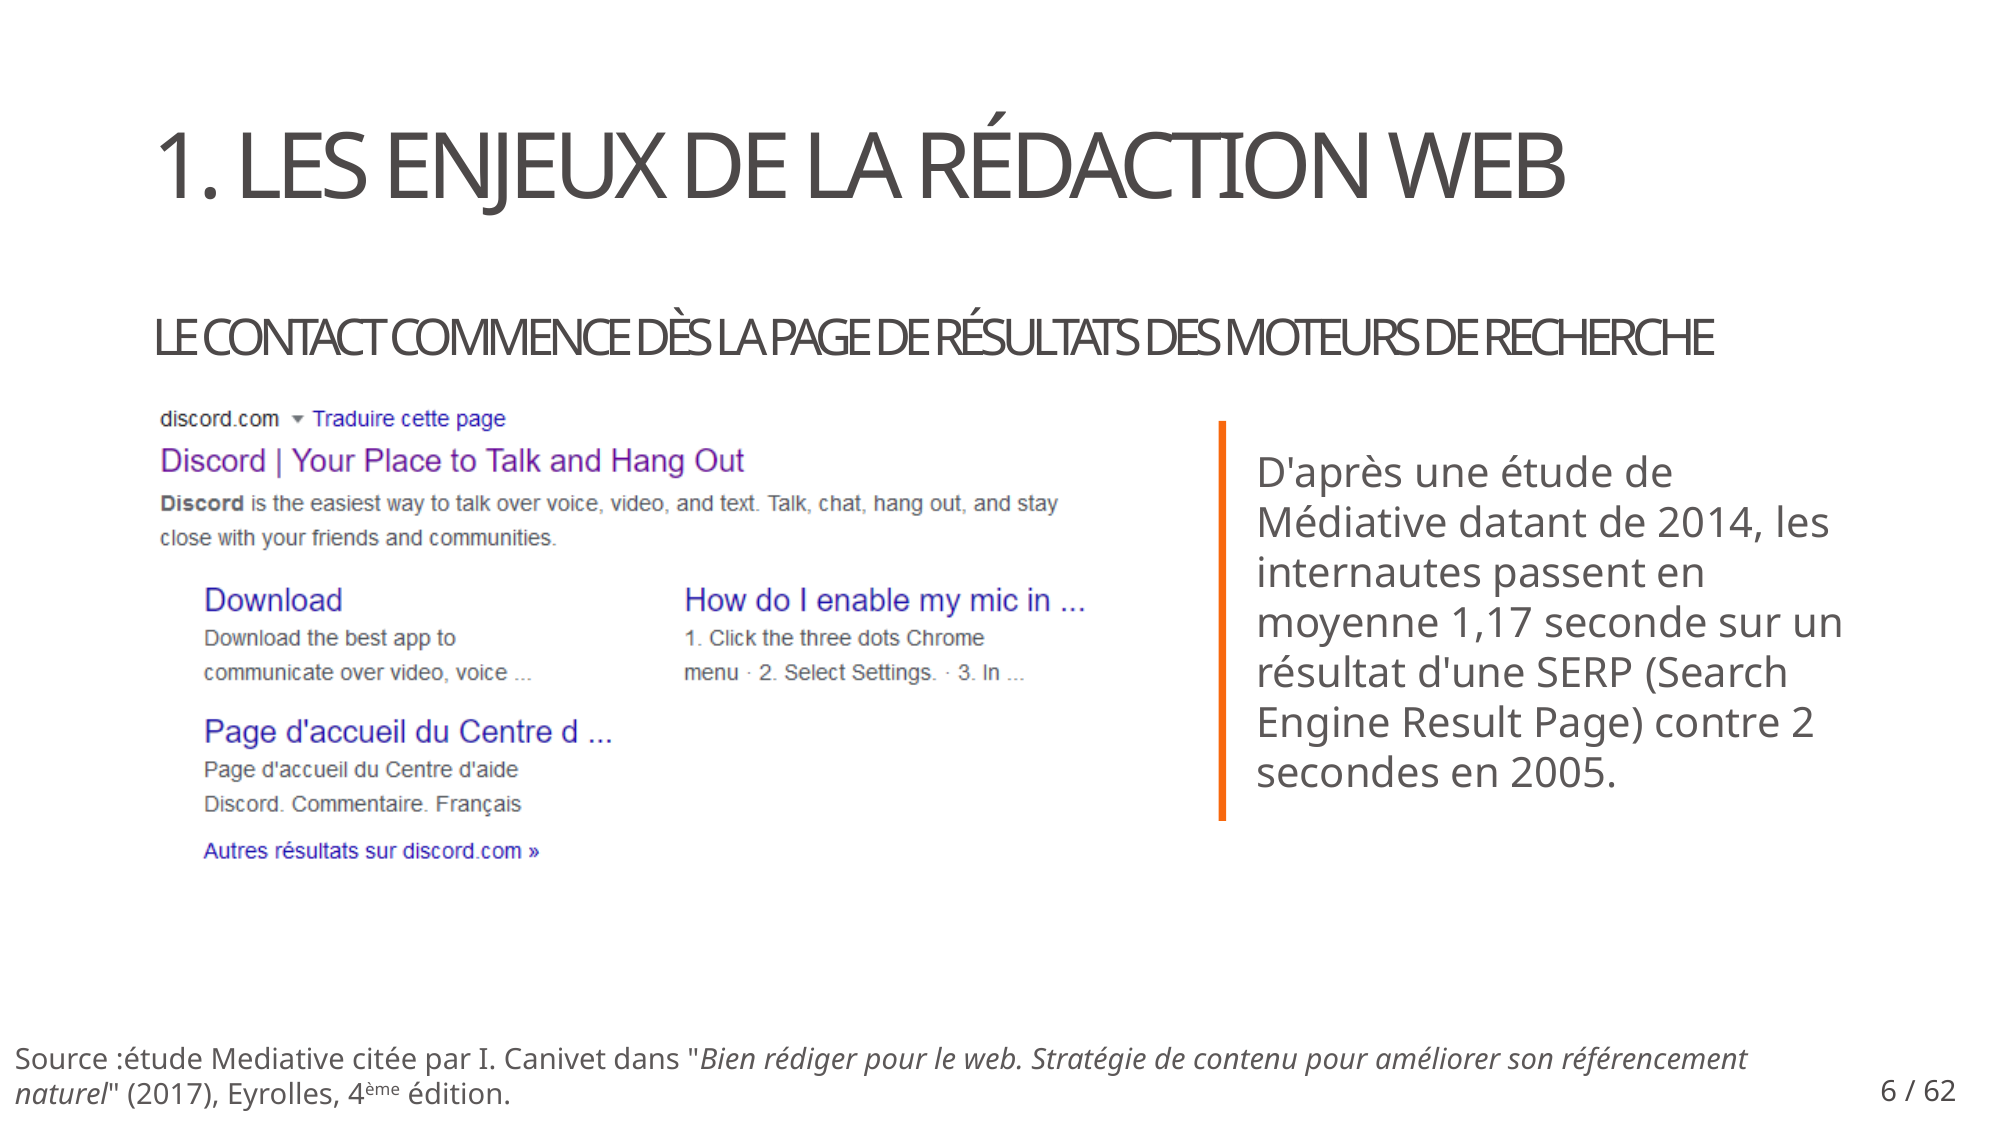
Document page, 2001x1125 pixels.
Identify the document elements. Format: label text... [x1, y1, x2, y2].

text_box Source :étude Mediative citée par I. Canivet dans "Bien rédiger pour le web. Stratégie de contenu pour améliorer son référencement naturel" (2017), Eyrolles, 4ème édition. [0, 1032, 1863, 1118]
text_box [1218, 420, 1227, 822]
title 1. Les enjeux de la rédaction Web [137, 59, 1863, 278]
text_box Le contact commence dès la page de résultats des moteurs de recherche [137, 298, 1798, 380]
picture [137, 400, 1185, 898]
text_box D'après une étude de Médiative datant de 2014, les internautes passent en moyenne 1,17 seconde sur un résultat d'une SERP (Search Engine Result Page) contre 2 secondes en 2005. [1241, 438, 1863, 804]
